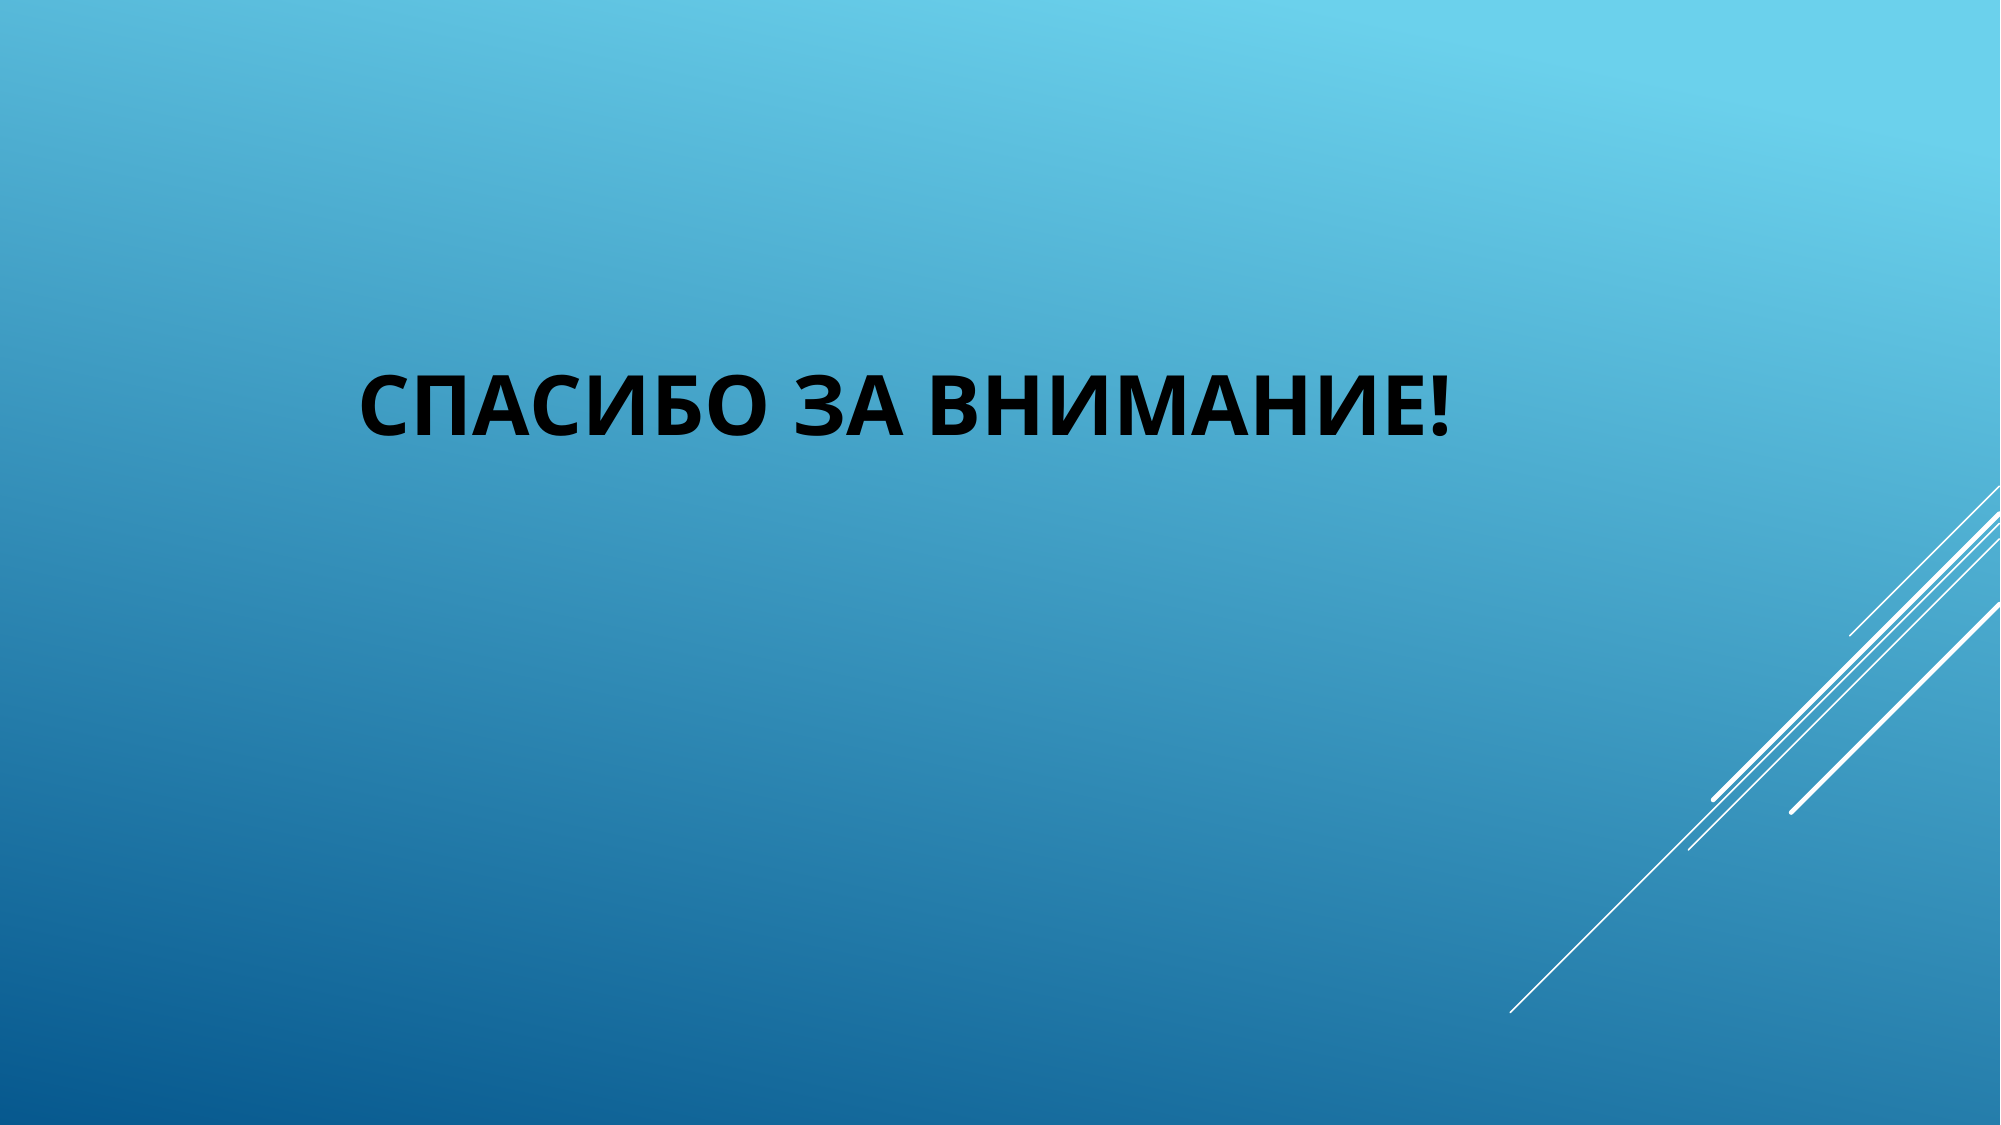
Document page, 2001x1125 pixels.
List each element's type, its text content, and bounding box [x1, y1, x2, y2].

title Спасибо за внимание! [204, 249, 1605, 556]
